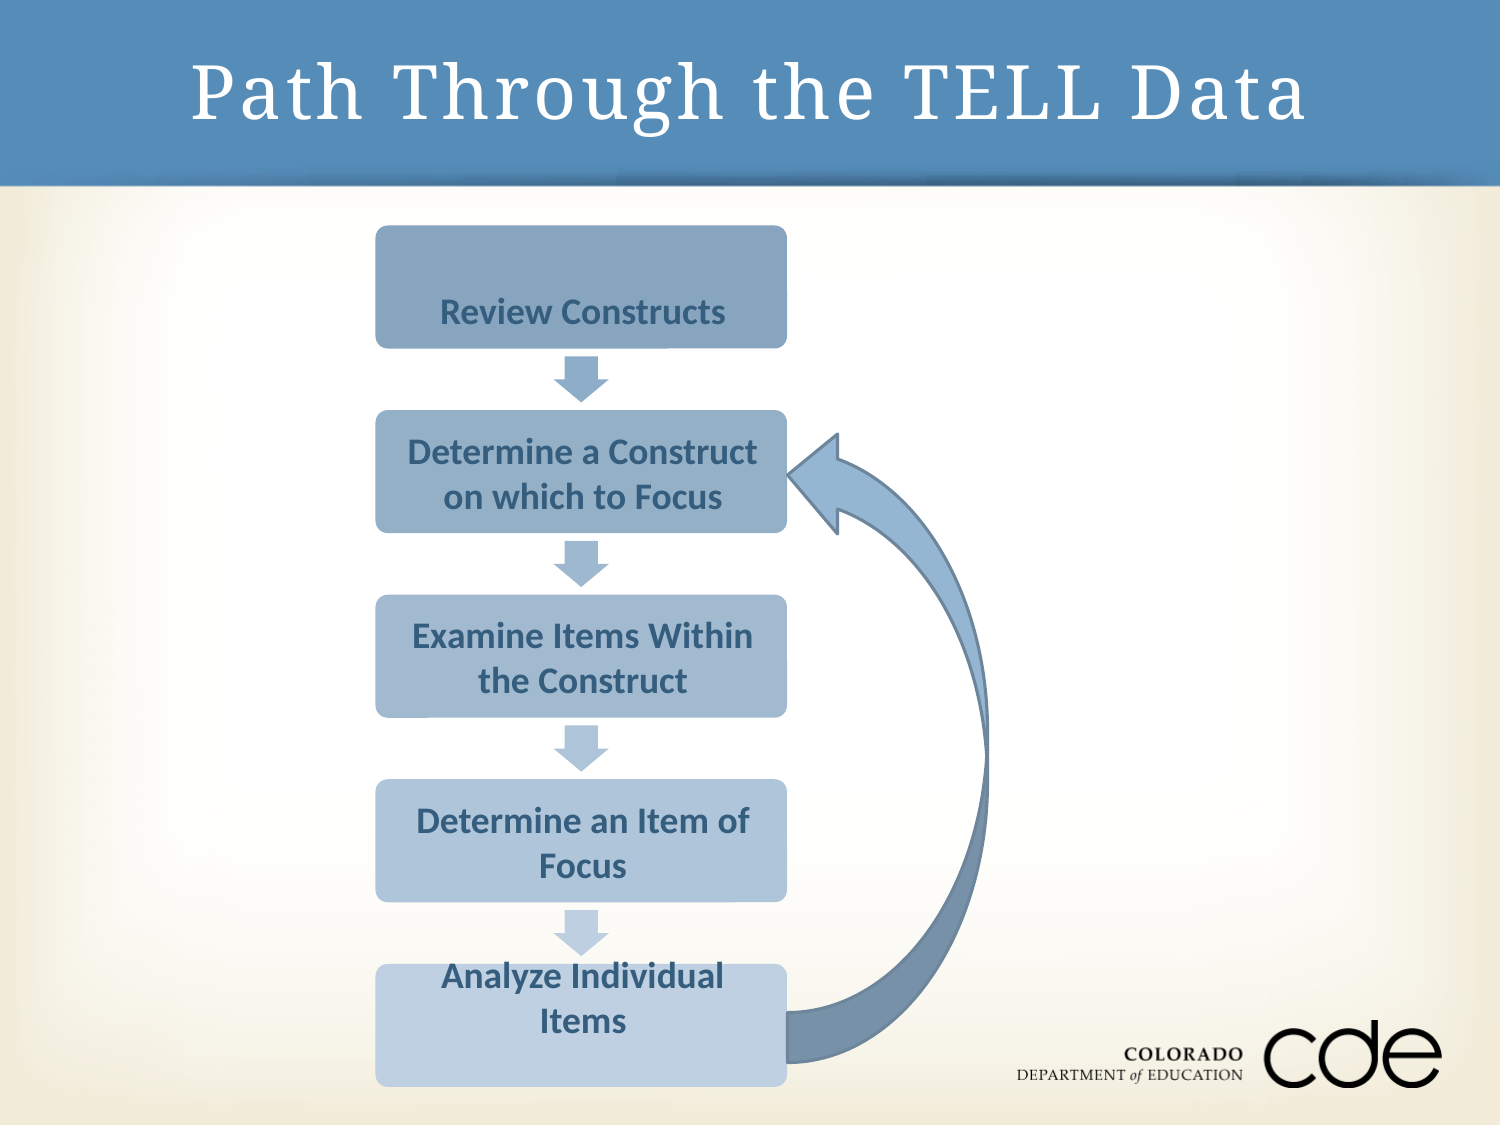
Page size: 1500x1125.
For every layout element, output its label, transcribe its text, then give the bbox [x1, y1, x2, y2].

title Path Through the TELL Data [62, 24, 1438, 154]
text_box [99, 224, 1063, 1088]
picture [0, 0, 1500, 1125]
